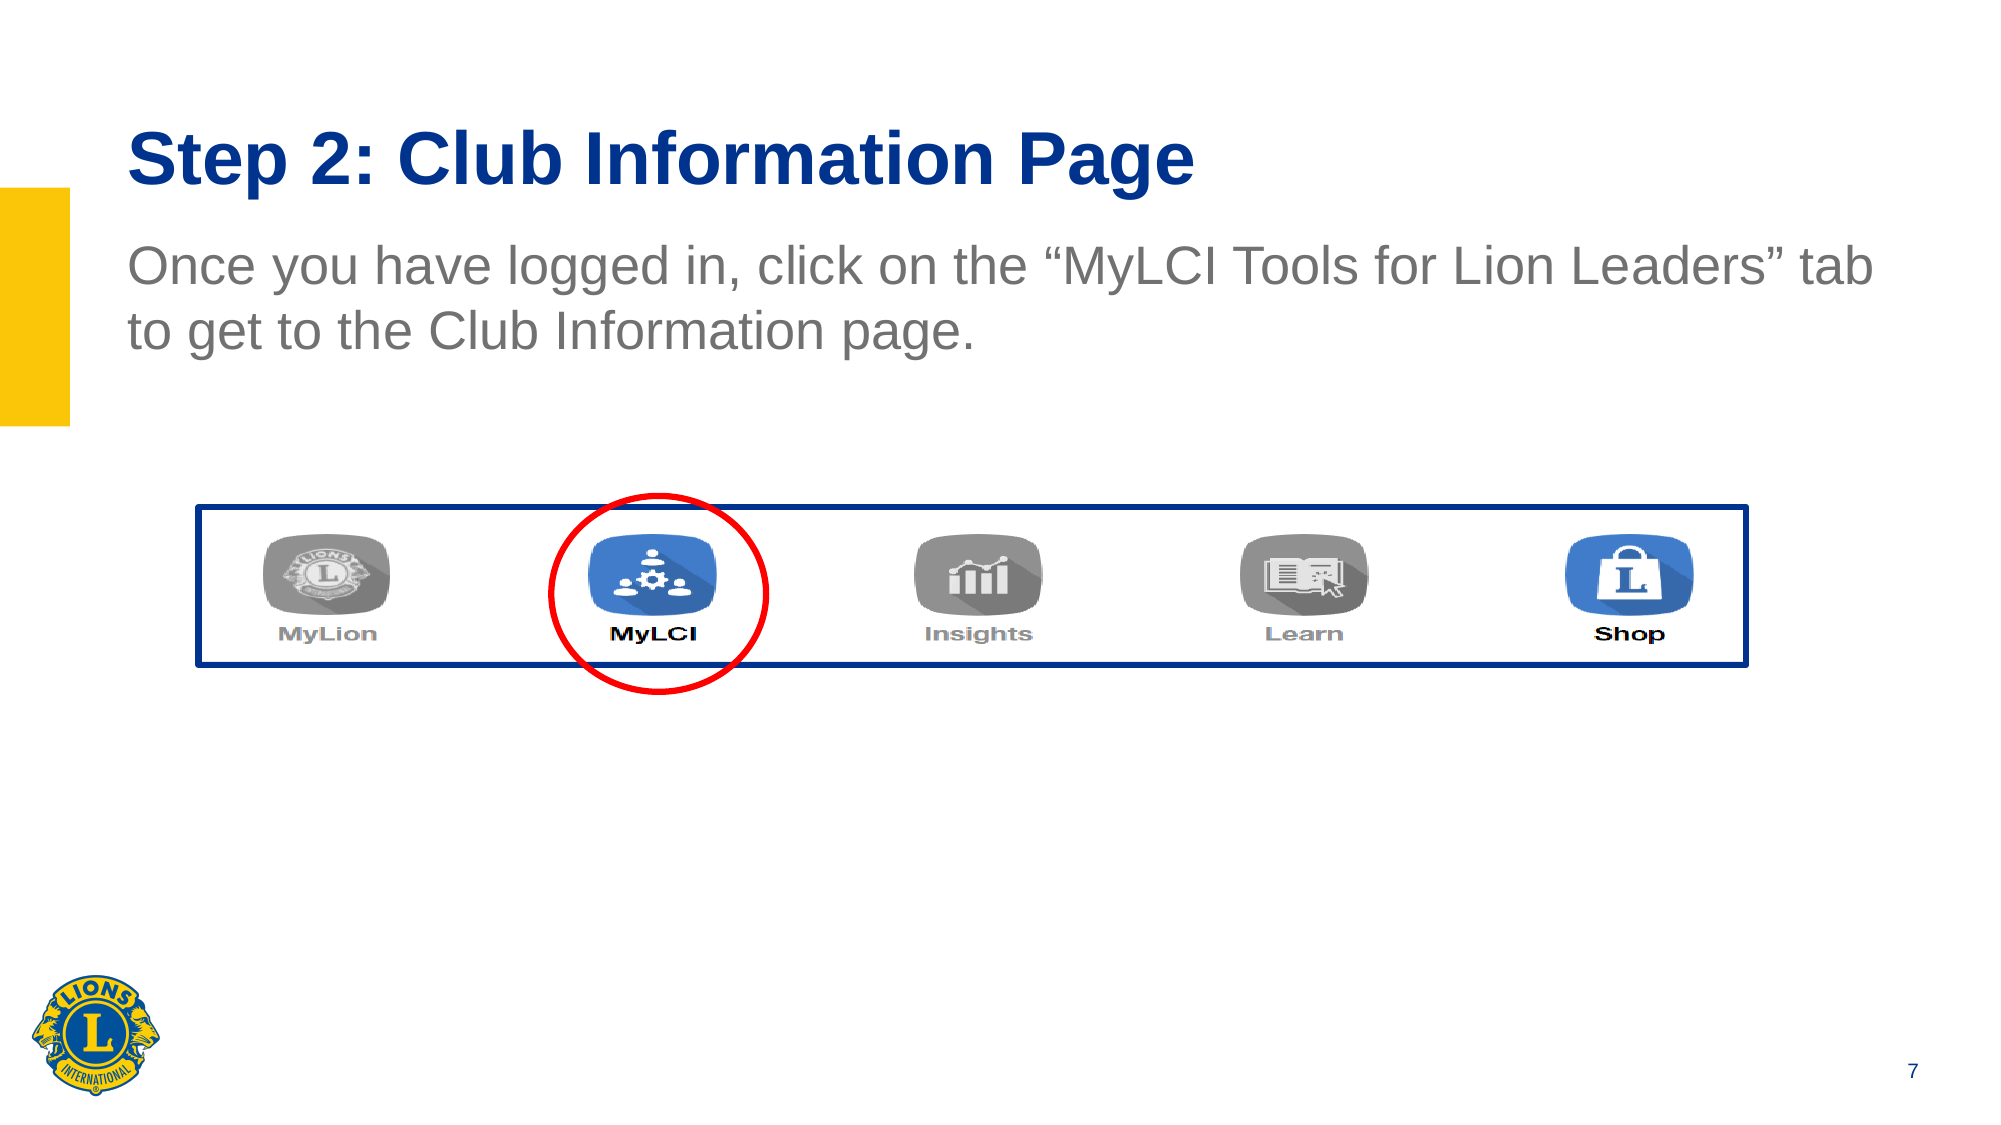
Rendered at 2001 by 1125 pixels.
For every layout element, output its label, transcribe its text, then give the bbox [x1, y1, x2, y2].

text_box 7 [1892, 1049, 2000, 1125]
text_box [0, 187, 70, 427]
picture [24, 964, 162, 1102]
text_box Once you have logged in, click on the “MyLCI Tools for Lion Leaders” tab to get to the Club Information page. [112, 222, 1893, 360]
text_box Step 2: Club Information Page [112, 85, 1241, 222]
text_box [580, 662, 738, 693]
text_box [601, 494, 717, 510]
picture [201, 510, 1744, 662]
